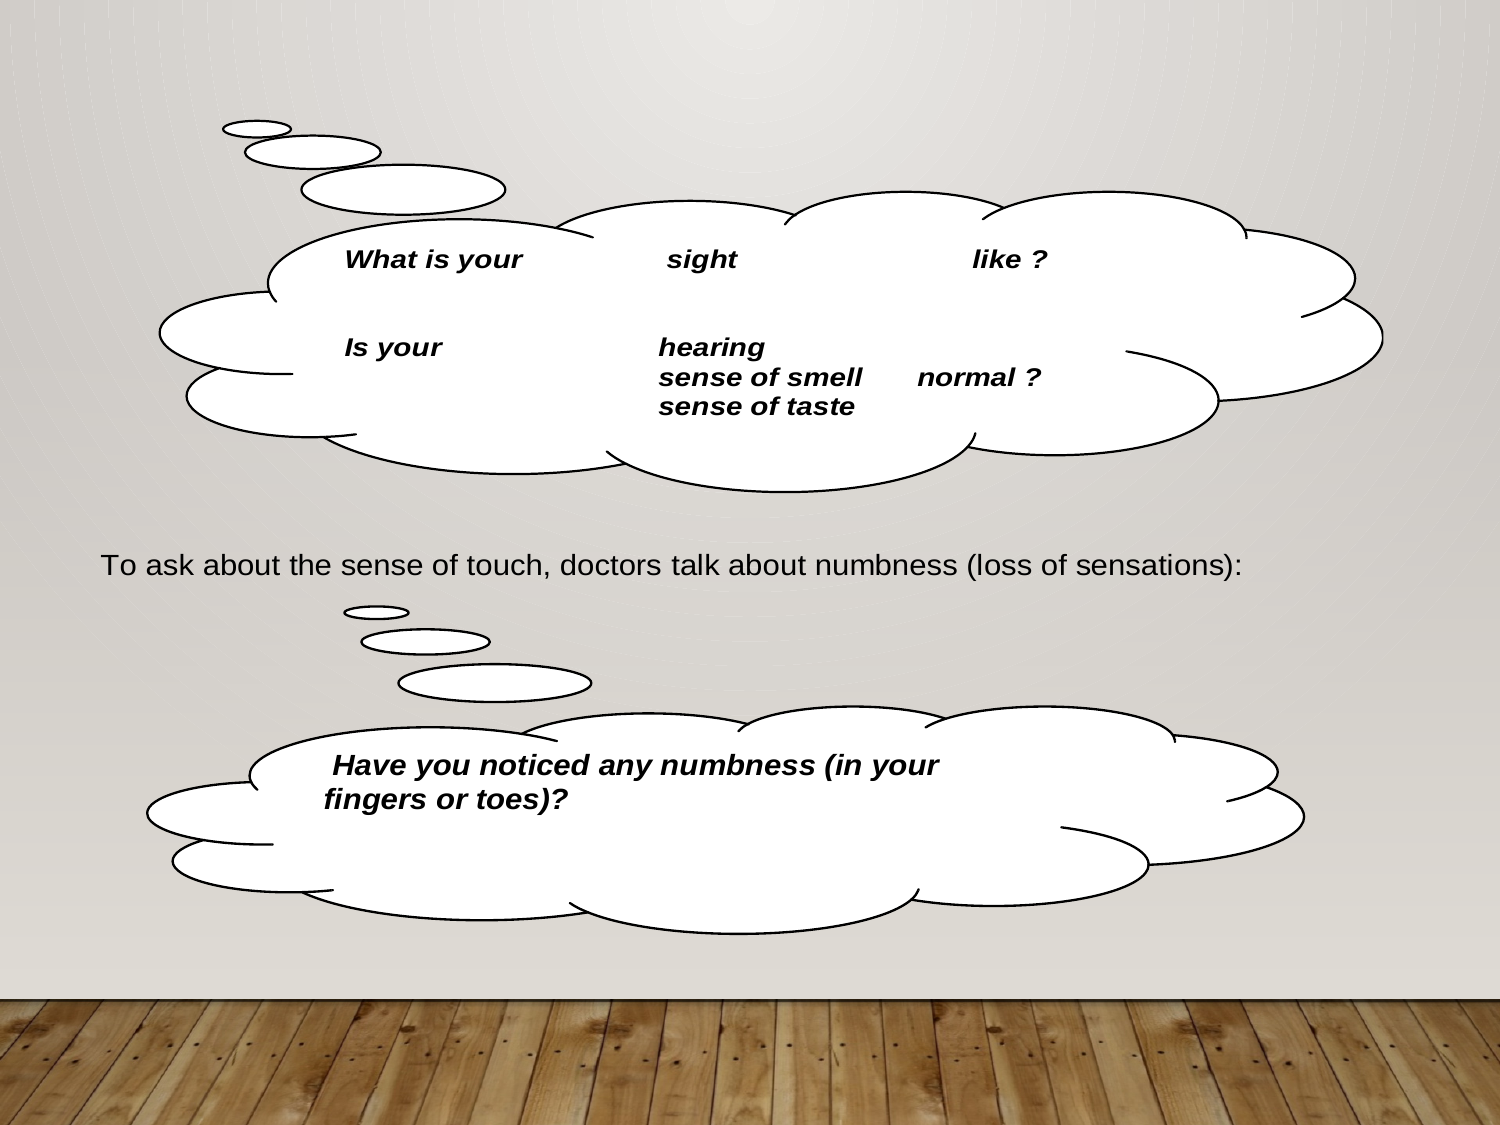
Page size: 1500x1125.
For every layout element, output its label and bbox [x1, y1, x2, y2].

list [52, 89, 1384, 563]
picture [100, 514, 1424, 972]
picture [0, 999, 1500, 1125]
